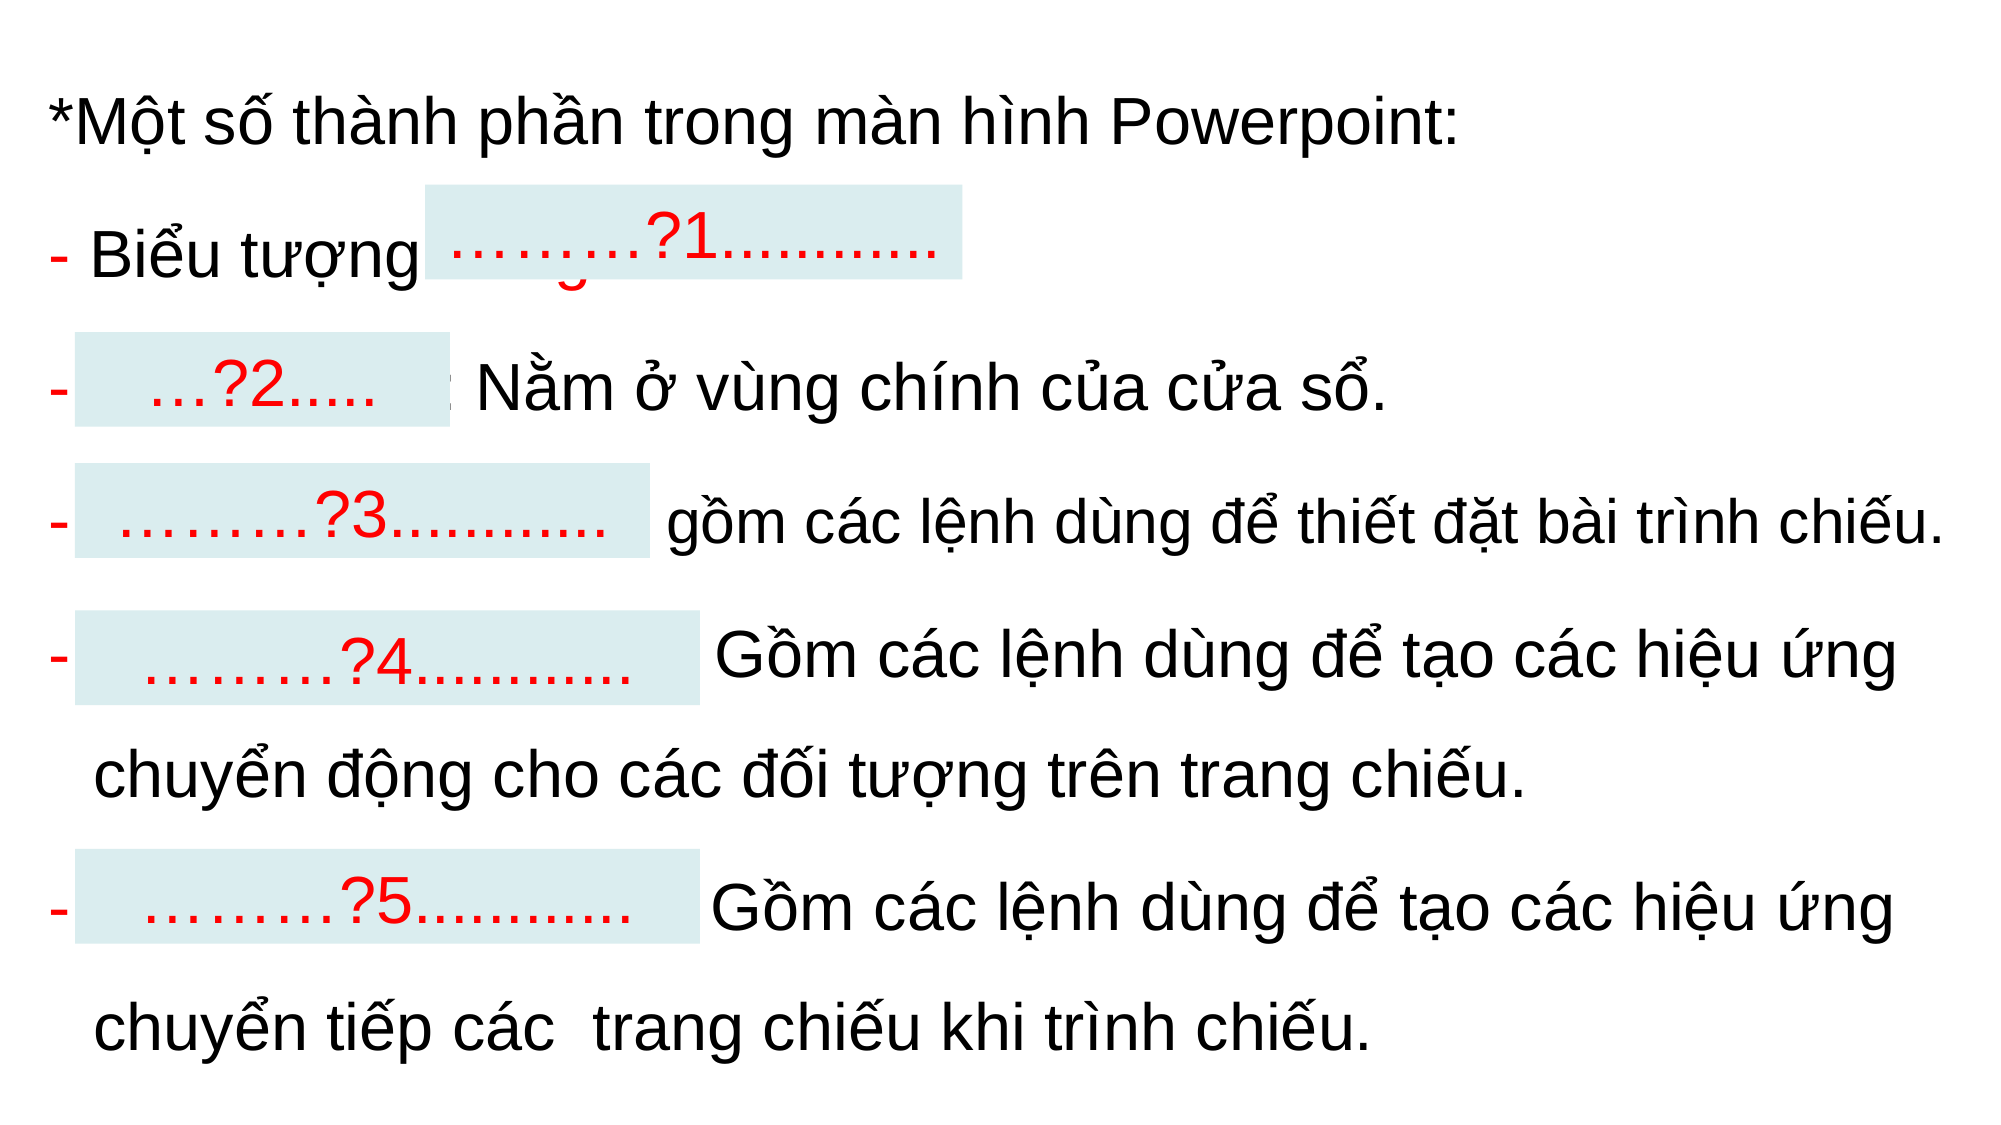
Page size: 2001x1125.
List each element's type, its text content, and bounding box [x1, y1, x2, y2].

text_box *Một số thành phần trong màn hình Powerpoint: - Biểu tượng trang chiếu. - Trang chiếu: Nằm ở vùng chính của cửa sổ. - Dải lệnh SlideShow: gồm các lệnh dùng để thiết đặt bài trình chiếu. - Dải lệnh Animations: Gồm các lệnh dùng để tạo các hiệu ứng chuyển động cho các đối tượng trên trang chiếu. - Dải lệnh Transitions: Gồm các lệnh dùng để tạo các hiệu ứng chuyển tiếp các trang chiếu khi trình chiếu. [3, 37, 2000, 1064]
text_box ………?4............ [75, 610, 700, 706]
text_box …?2..... [74, 332, 450, 427]
text_box ………?1............ [425, 184, 963, 280]
text_box ………?5............ [75, 848, 700, 944]
text_box ………?3............ [74, 463, 650, 558]
